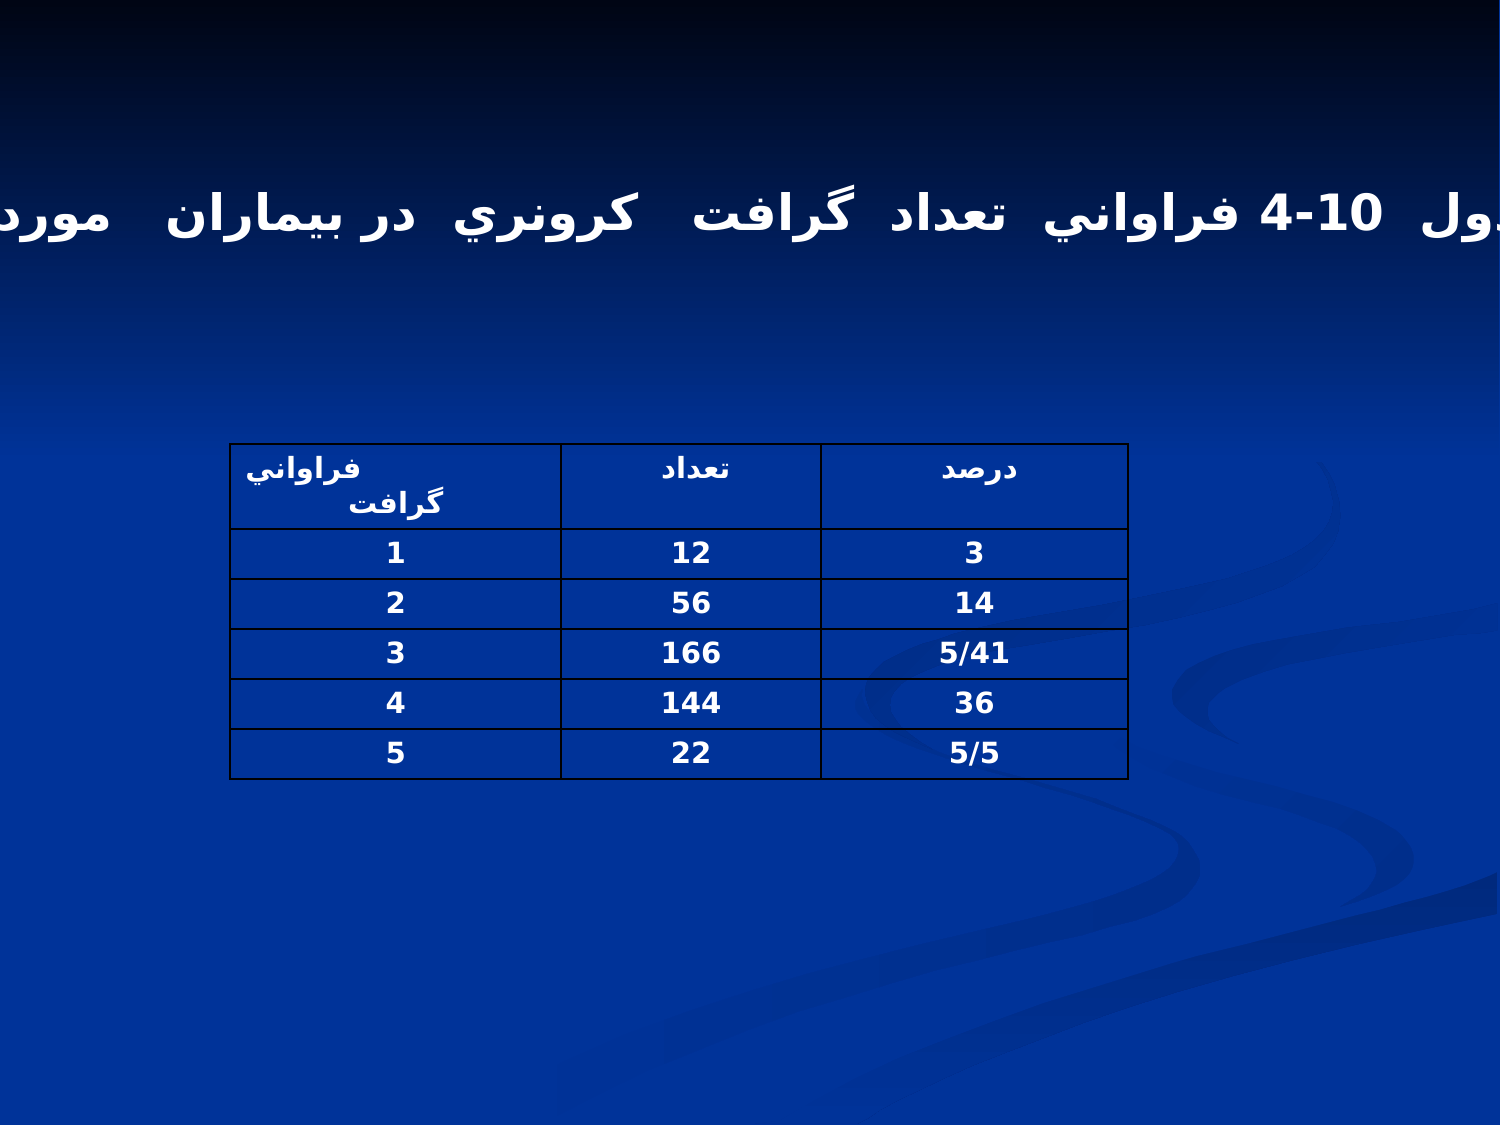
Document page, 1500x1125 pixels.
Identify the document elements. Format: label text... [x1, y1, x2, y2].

table_cell 5 [231, 730, 560, 778]
table_cell 1 [231, 530, 560, 578]
table_cell 3 [822, 530, 1127, 578]
table_cell 4 [231, 680, 560, 728]
table_cell 2 [231, 580, 560, 628]
table_cell 5/41 [822, 630, 1127, 678]
table_cell 12 [562, 530, 820, 578]
text_box جدول 10-4 فراواني تعداد گرافت كرونري در بيماران مورد مطالعه [0, 172, 1500, 308]
table_cell 14 [822, 580, 1127, 628]
table_cell 56 [562, 580, 820, 628]
table_header فراواني گرافت [231, 445, 560, 528]
table_cell 5/5 [822, 730, 1127, 778]
table_cell 3 [231, 630, 560, 678]
table_header درصد [822, 445, 1127, 528]
table_cell 22 [562, 730, 820, 778]
table_cell 144 [562, 680, 820, 728]
table_header تعداد [562, 445, 820, 528]
table_cell 166 [562, 630, 820, 678]
table_cell 36 [822, 680, 1127, 728]
